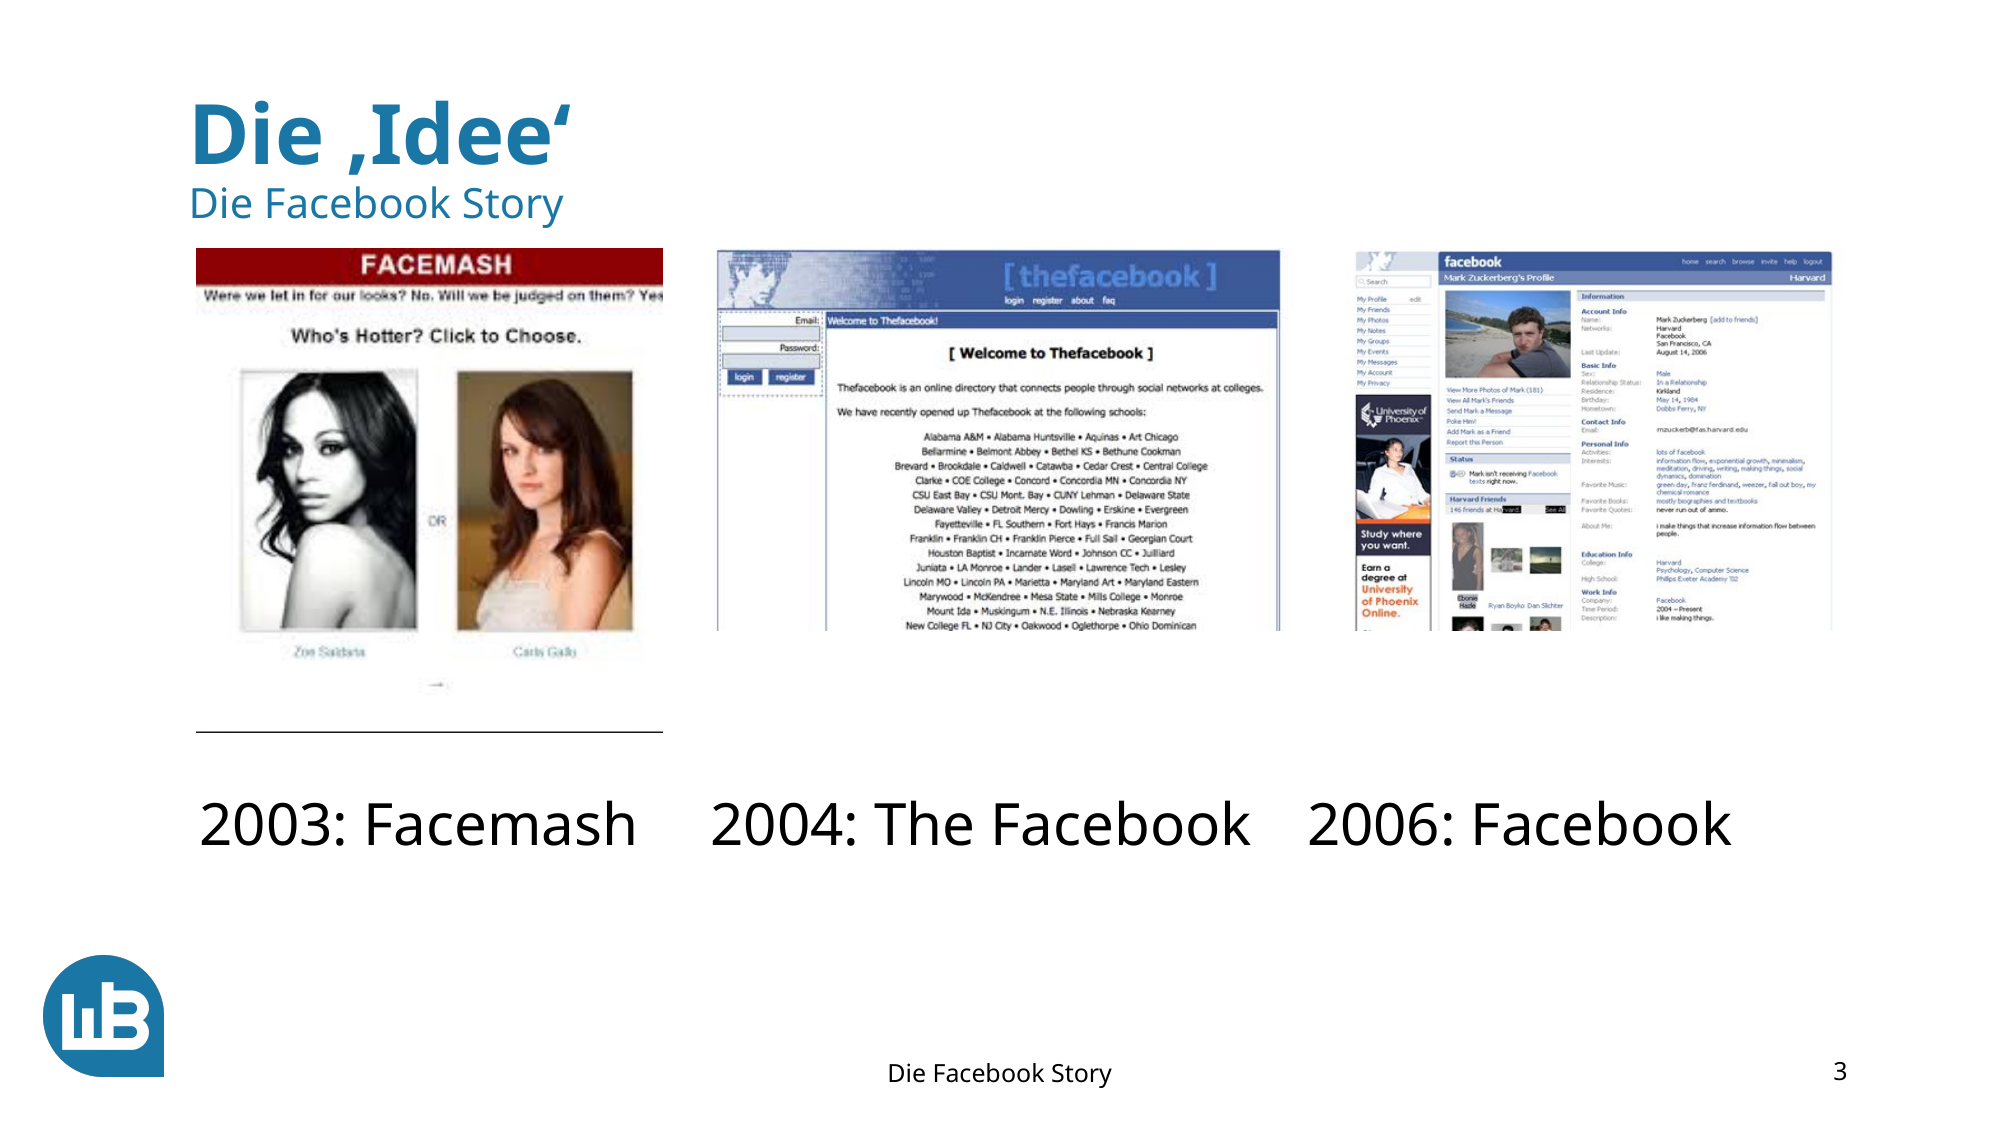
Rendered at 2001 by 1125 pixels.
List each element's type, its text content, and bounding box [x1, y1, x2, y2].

picture [42, 955, 164, 1077]
text_box 2003: Facemash [184, 780, 667, 865]
picture [1345, 248, 1846, 631]
text_box 2004: The Facebook [695, 780, 1292, 865]
title Die ‚Idee‘ Die Facebook Story [173, 51, 1899, 269]
picture [196, 248, 663, 733]
footer Die Facebook Story [662, 1042, 1338, 1103]
picture [707, 248, 1293, 631]
text_box 2006: Facebook [1292, 779, 1889, 865]
slide_number 3 [1412, 1042, 1863, 1103]
